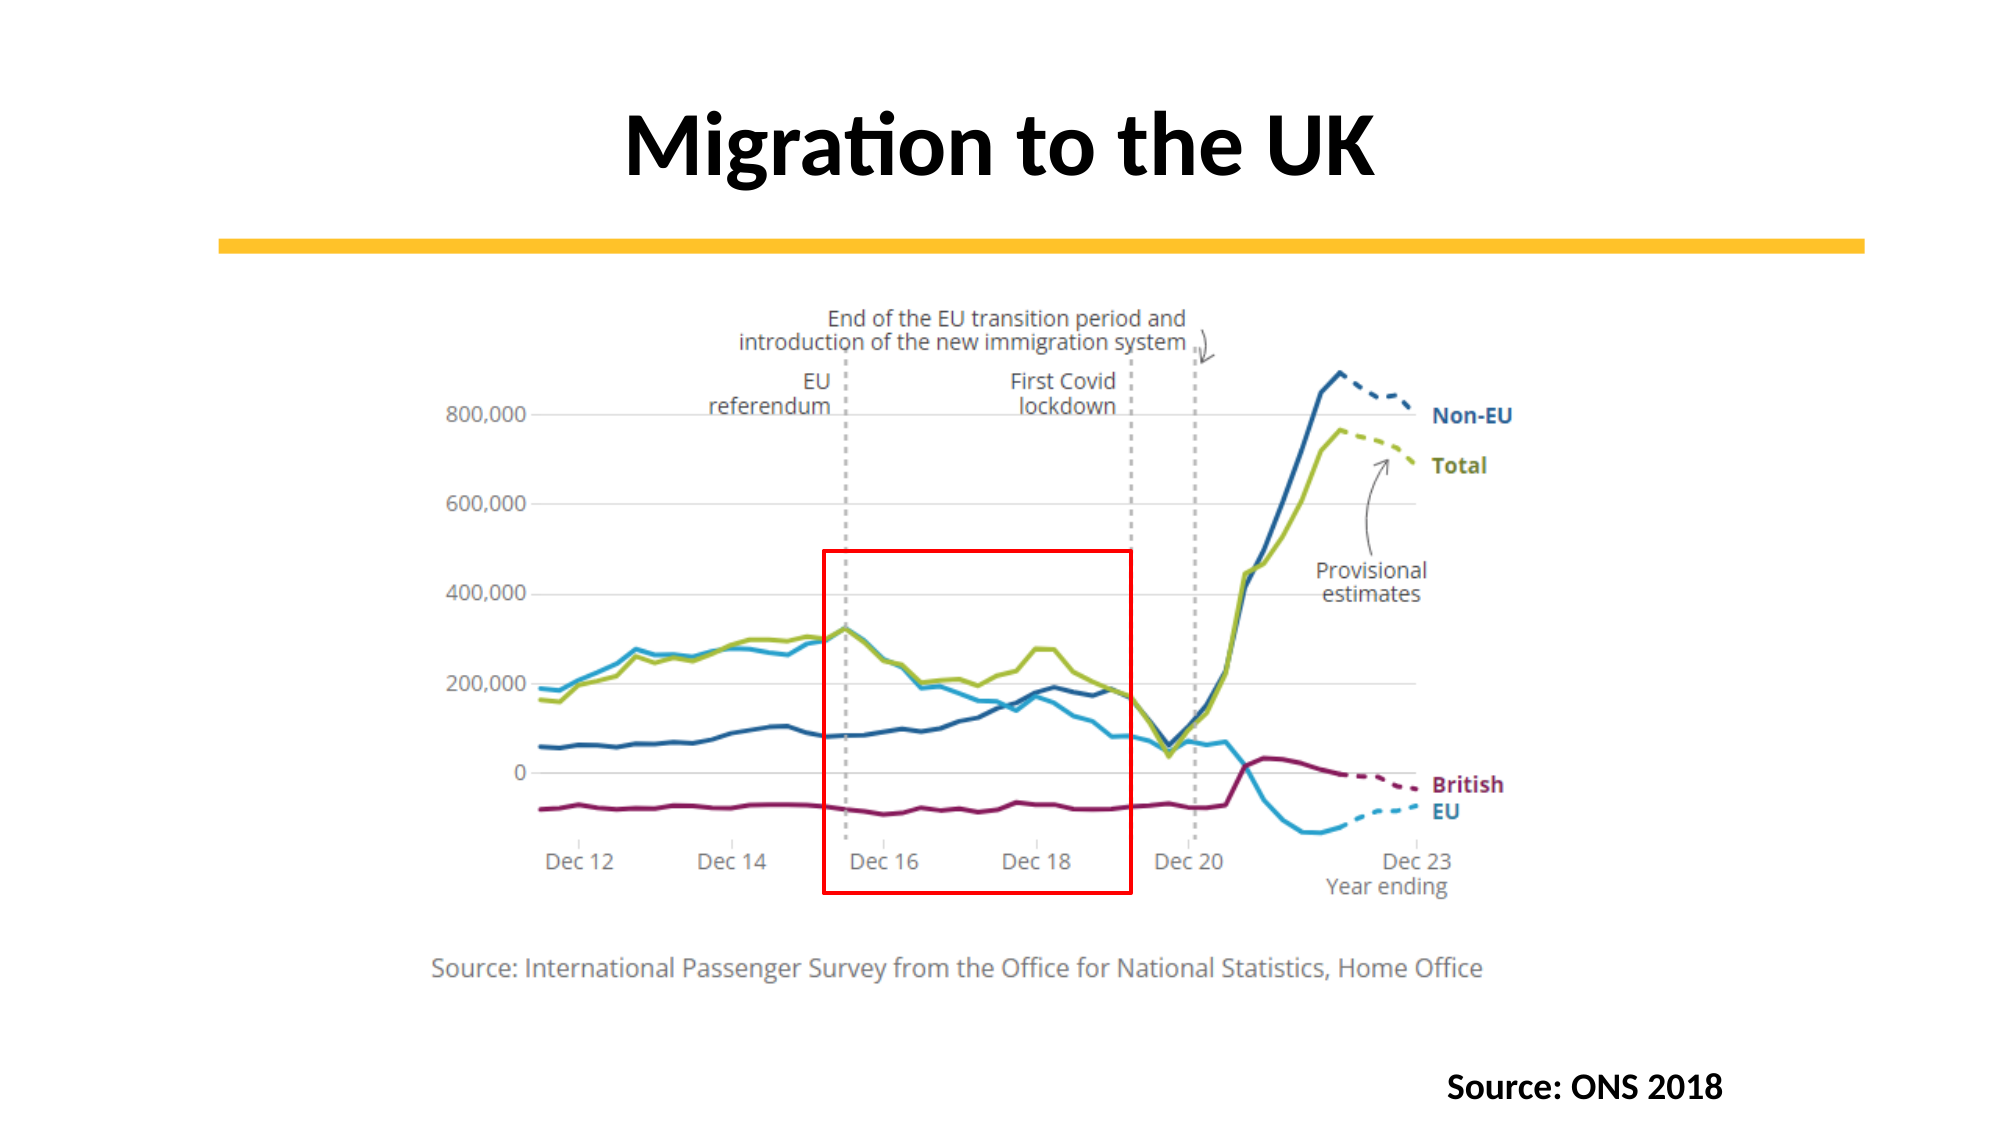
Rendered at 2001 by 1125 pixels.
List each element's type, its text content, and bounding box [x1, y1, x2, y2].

picture [397, 297, 1558, 990]
title Migration to the UK [99, 45, 1900, 233]
text_box Source: ONS 2018 [1199, 1054, 1739, 1115]
